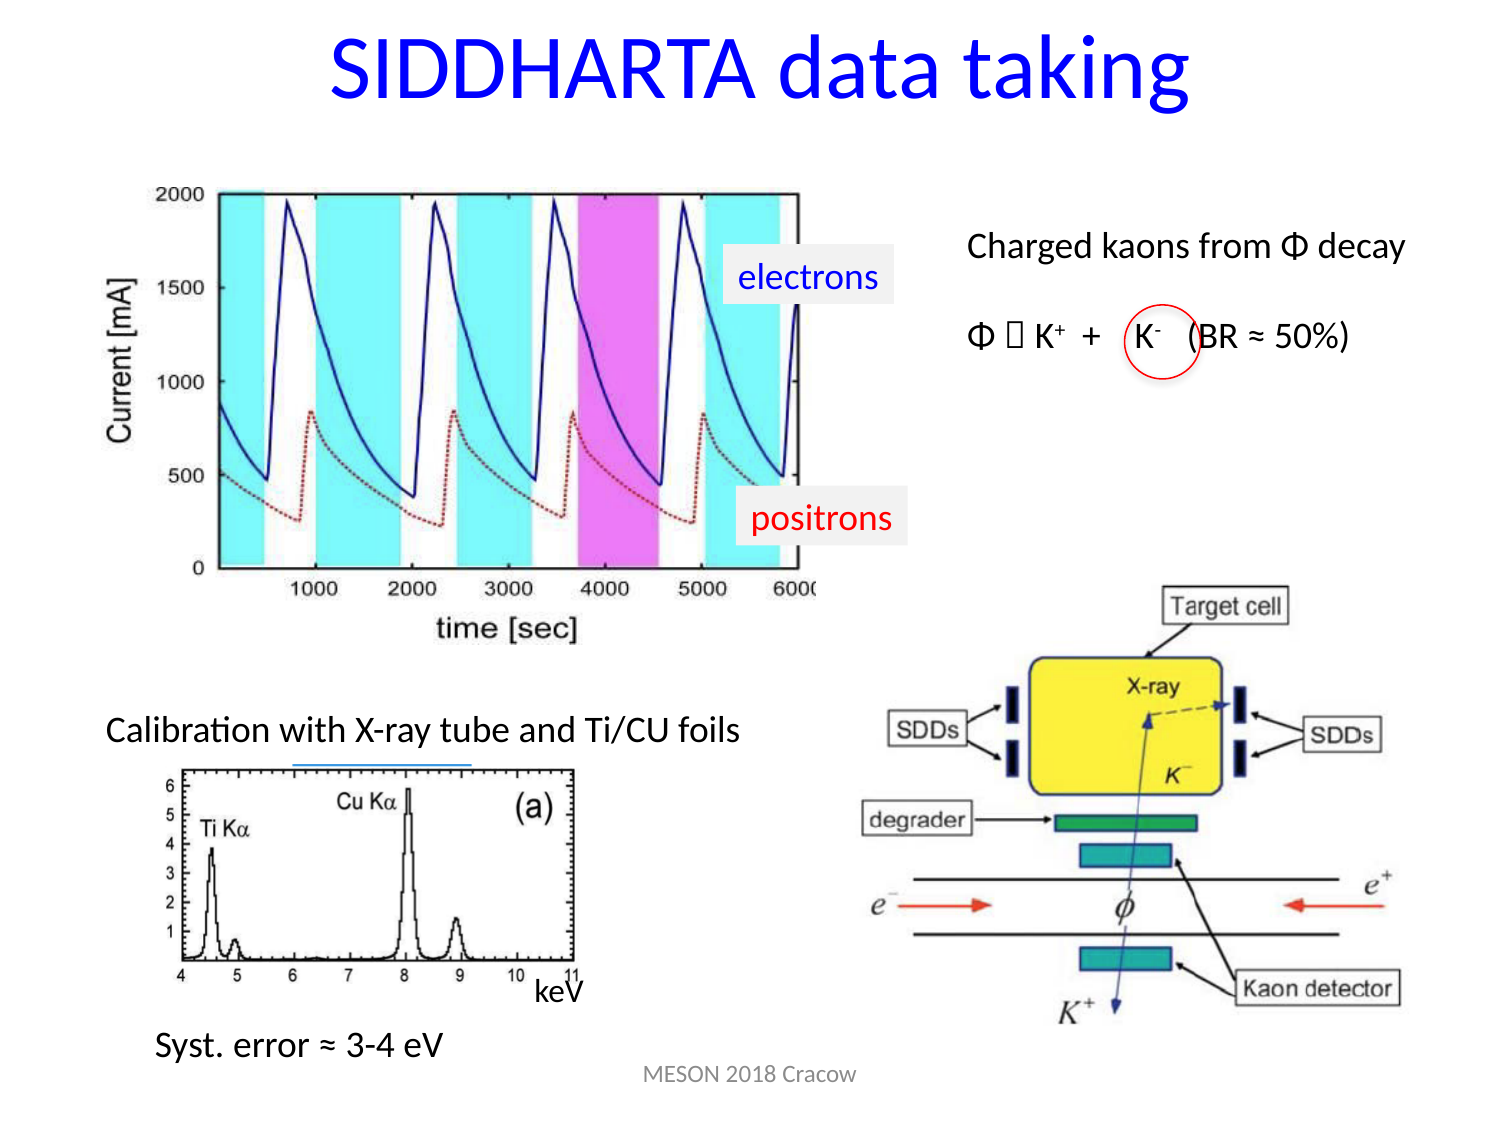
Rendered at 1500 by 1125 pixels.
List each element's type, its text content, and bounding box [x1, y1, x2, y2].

text_box [1123, 304, 1202, 380]
text_box Charged kaons from Φ decay Φ  K+ + K- (BR ≈ 50%) [952, 213, 1422, 364]
picture [101, 187, 1433, 1043]
picture [162, 764, 601, 984]
text_box positrons [826, 485, 908, 546]
text_box keV [519, 992, 599, 1017]
text_box electrons [826, 244, 894, 304]
text_box Syst. error ≈ 3-4 eV [140, 1012, 459, 1073]
text_box Calibration with X-ray tube and Ti/CU foils [91, 697, 757, 758]
footer MESON 2018 Cracow [512, 1042, 988, 1103]
text_box SIDDHARTA data taking [74, 0, 1425, 188]
